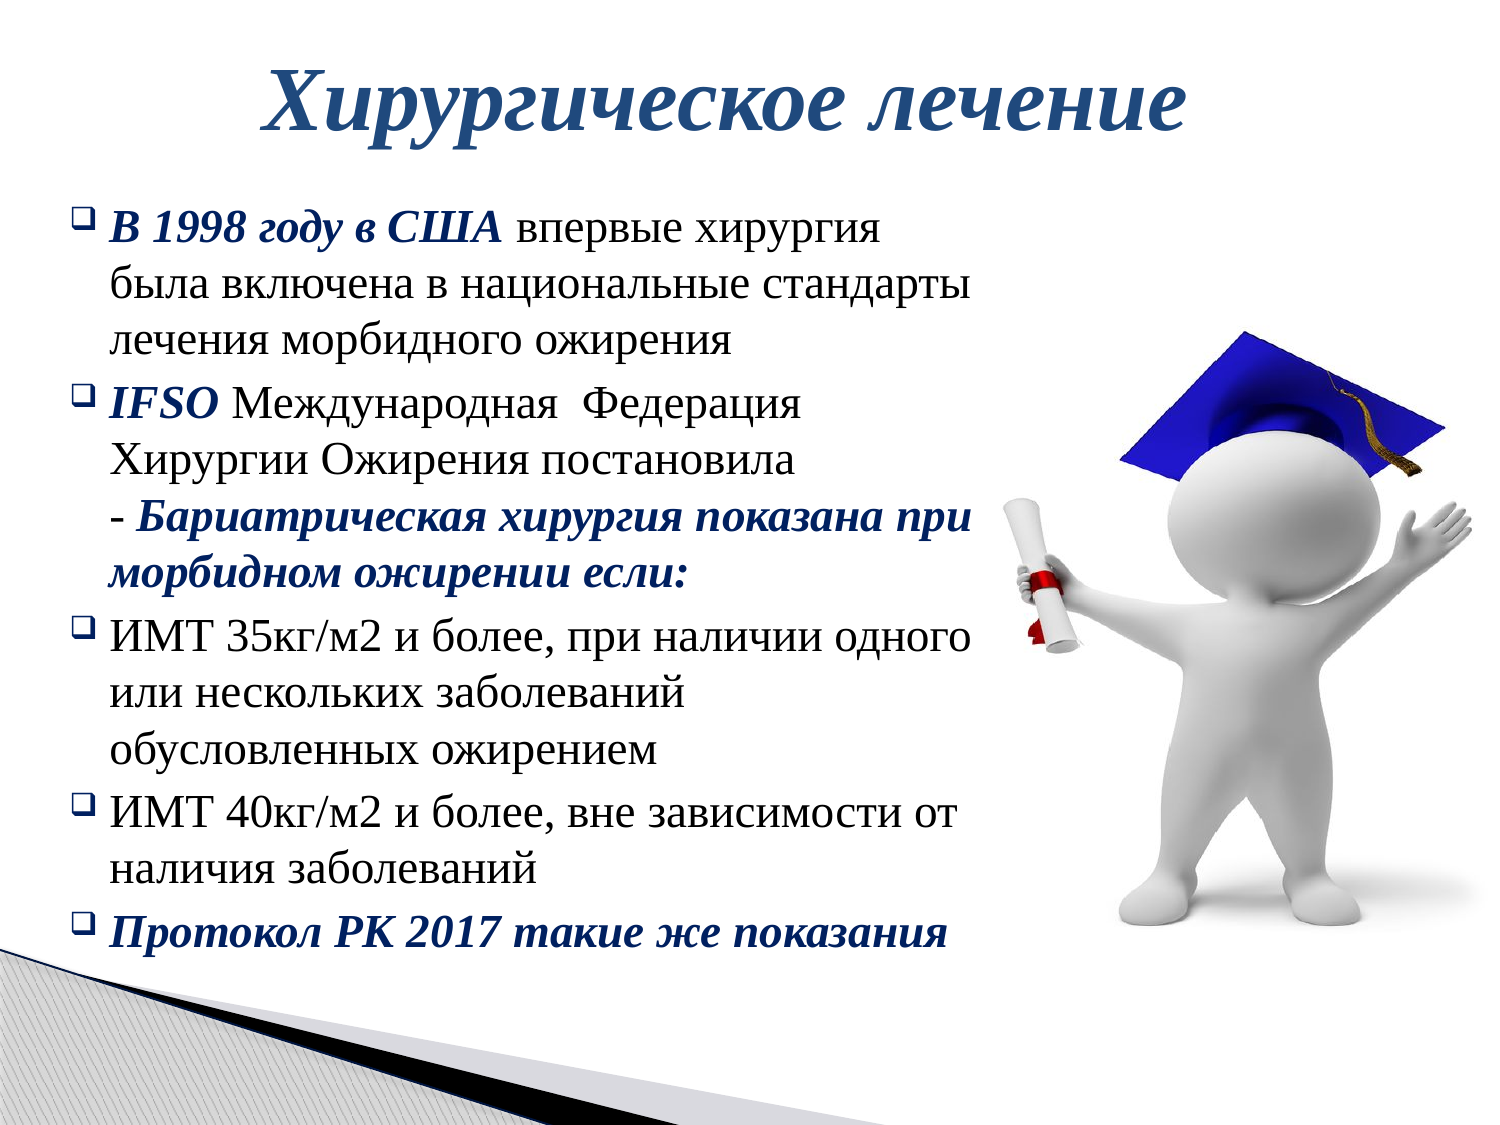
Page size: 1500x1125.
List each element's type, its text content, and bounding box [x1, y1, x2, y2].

list В 1998 году в США впервые хирургия была включена в национальные стандарты лечения морбидного ожирения IFSO Международная Федерация Хирургии Ожирения постановила - Бариатрическая хирургия показана при морбидном ожирении если: ИМТ 35кг/м2 и более, при наличии одного или нескольких заболеваний обусловленных ожирением ИМТ 40кг/м2 и более, вне зависимости от наличия заболеваний Протокол РК 2017 такие же показания [37, 187, 1000, 1050]
picture [943, 299, 1500, 976]
title Хирургическое лечение [62, 0, 1413, 188]
